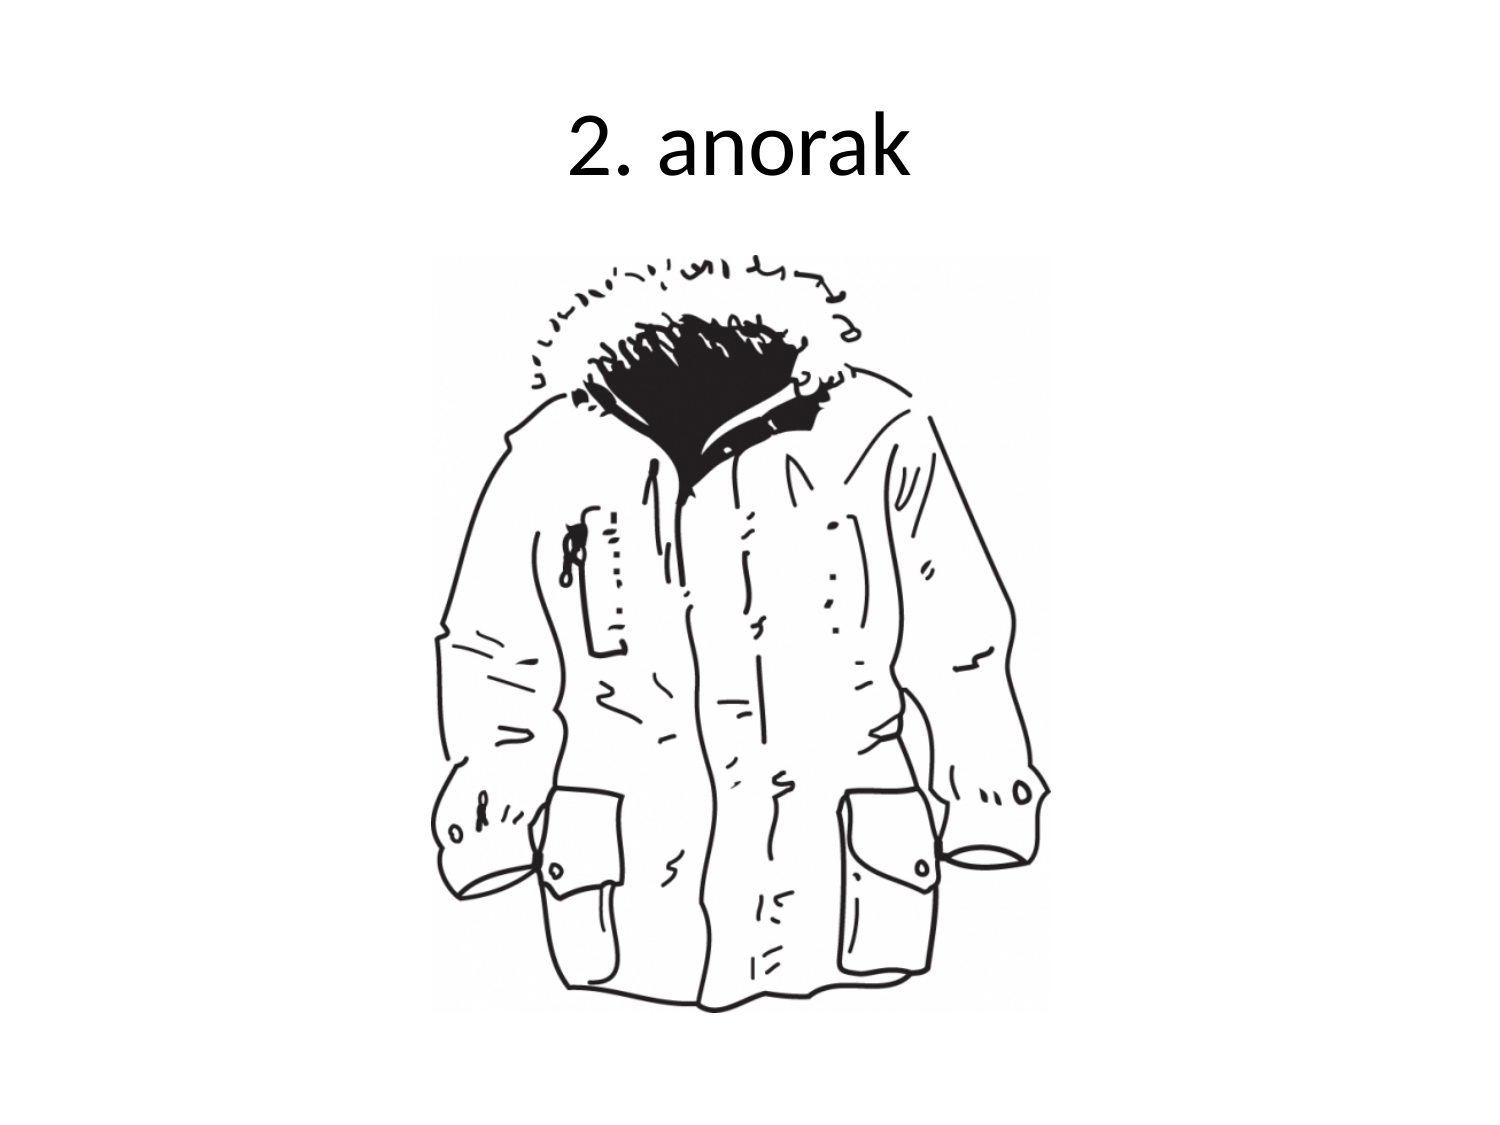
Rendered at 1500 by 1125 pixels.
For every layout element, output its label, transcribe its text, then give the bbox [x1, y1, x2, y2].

picture [430, 255, 1051, 1013]
title 2. anorak [75, 45, 1425, 233]
